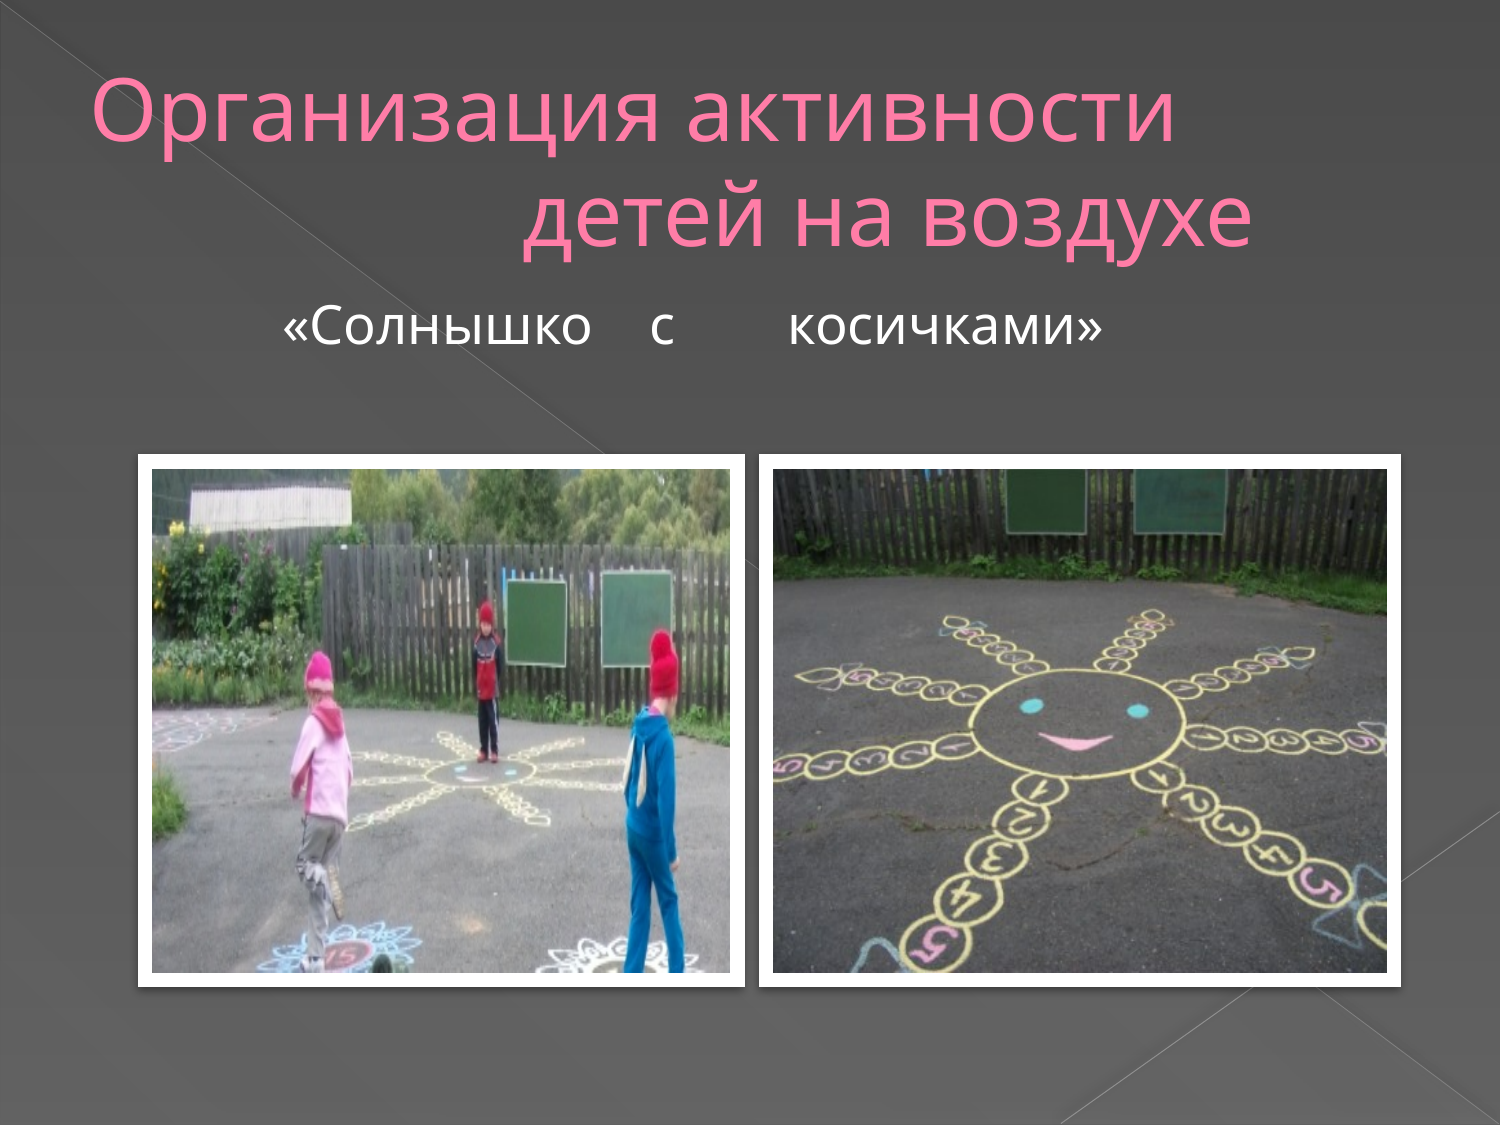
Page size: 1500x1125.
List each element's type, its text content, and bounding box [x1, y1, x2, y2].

list «Солнышко с [75, 282, 738, 1025]
picture [773, 468, 1387, 973]
picture [152, 468, 731, 973]
list косичками» [762, 282, 1425, 1025]
title Организация активности детей на воздухе [75, 43, 1425, 274]
